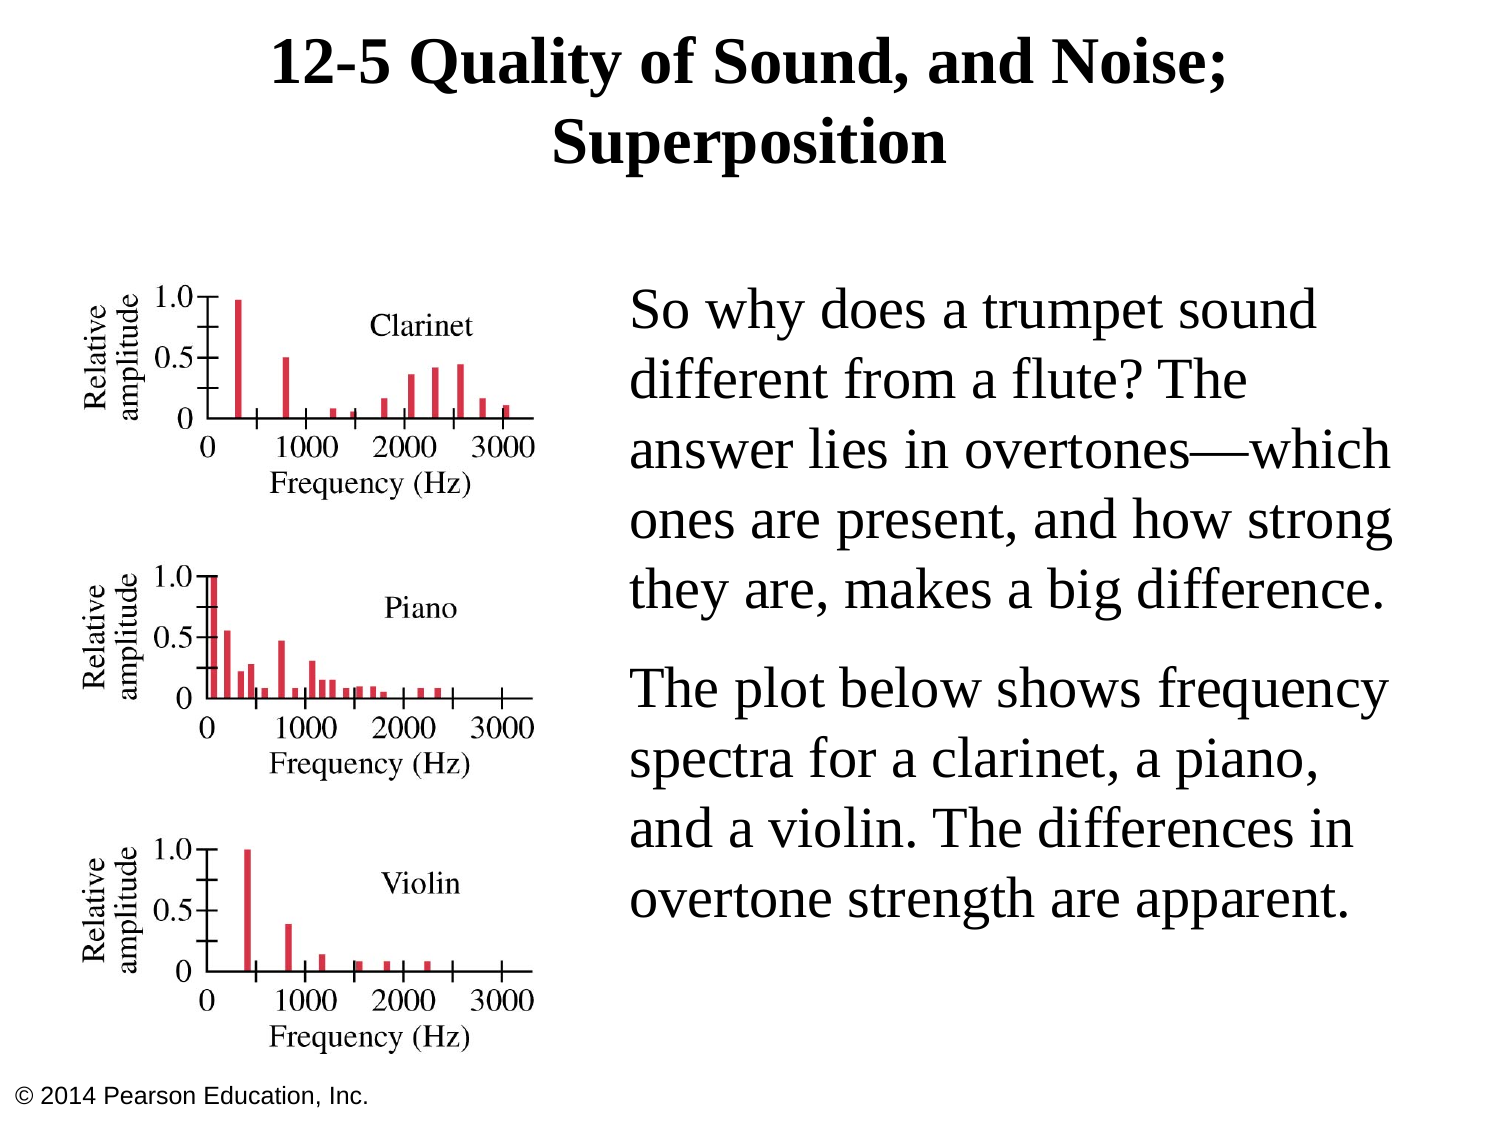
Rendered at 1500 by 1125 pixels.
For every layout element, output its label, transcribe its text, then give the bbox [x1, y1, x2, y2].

slide_number © 2014 Pearson Education, Inc. [0, 1065, 401, 1125]
title 12-5 Quality of Sound, and Noise; Superposition [75, 2, 1425, 191]
list So why does a trumpet sound different from a flute? The answer lies in overtones—which ones are present, and how strong they are, makes a big difference. The plot below shows frequency spectra for a clarinet, a piano, and a violin. The differences in overtone strength are apparent. [629, 262, 1427, 1007]
picture [75, 276, 543, 1058]
